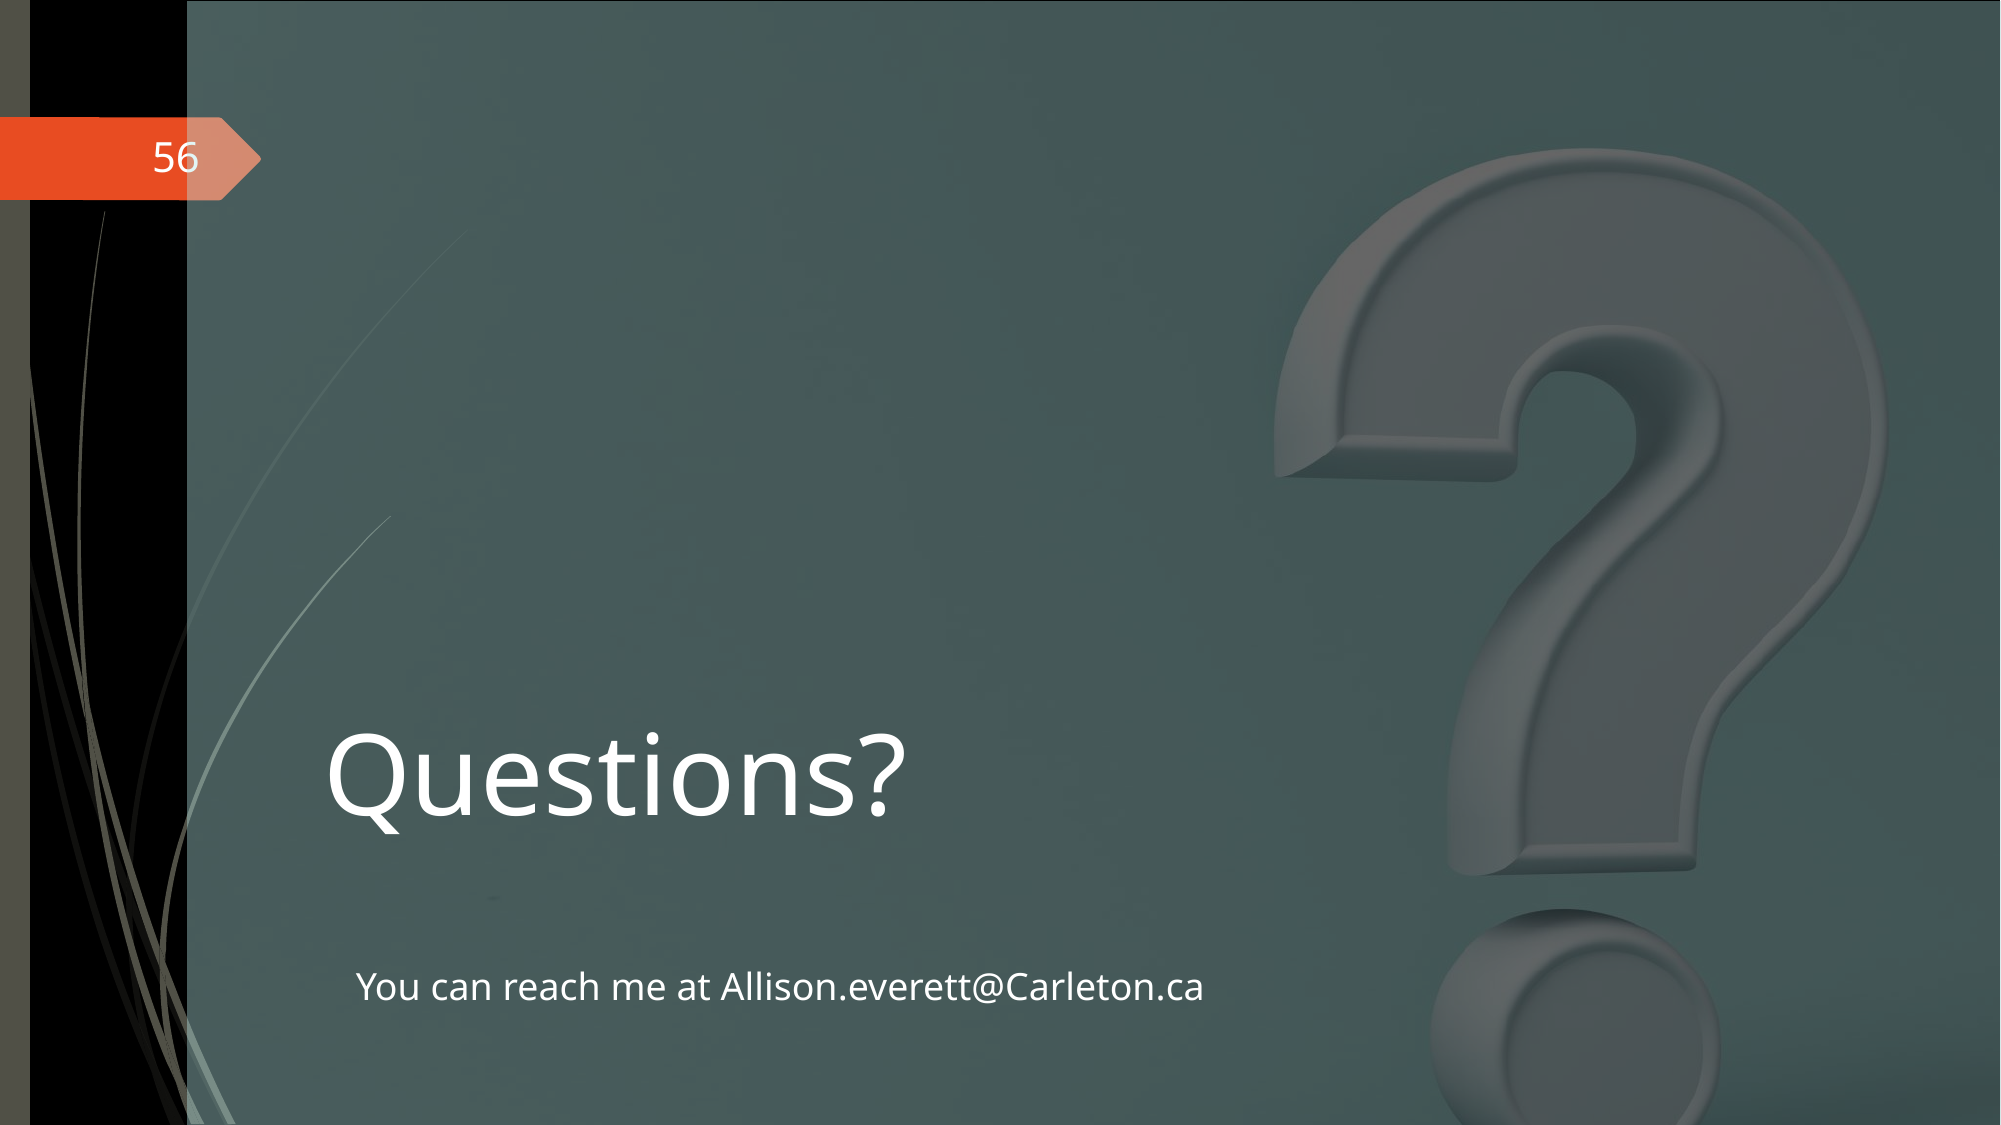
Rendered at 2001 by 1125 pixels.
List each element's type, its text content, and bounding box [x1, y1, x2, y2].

slide_number 56 [87, 129, 183, 190]
picture [187, 1, 2000, 1125]
